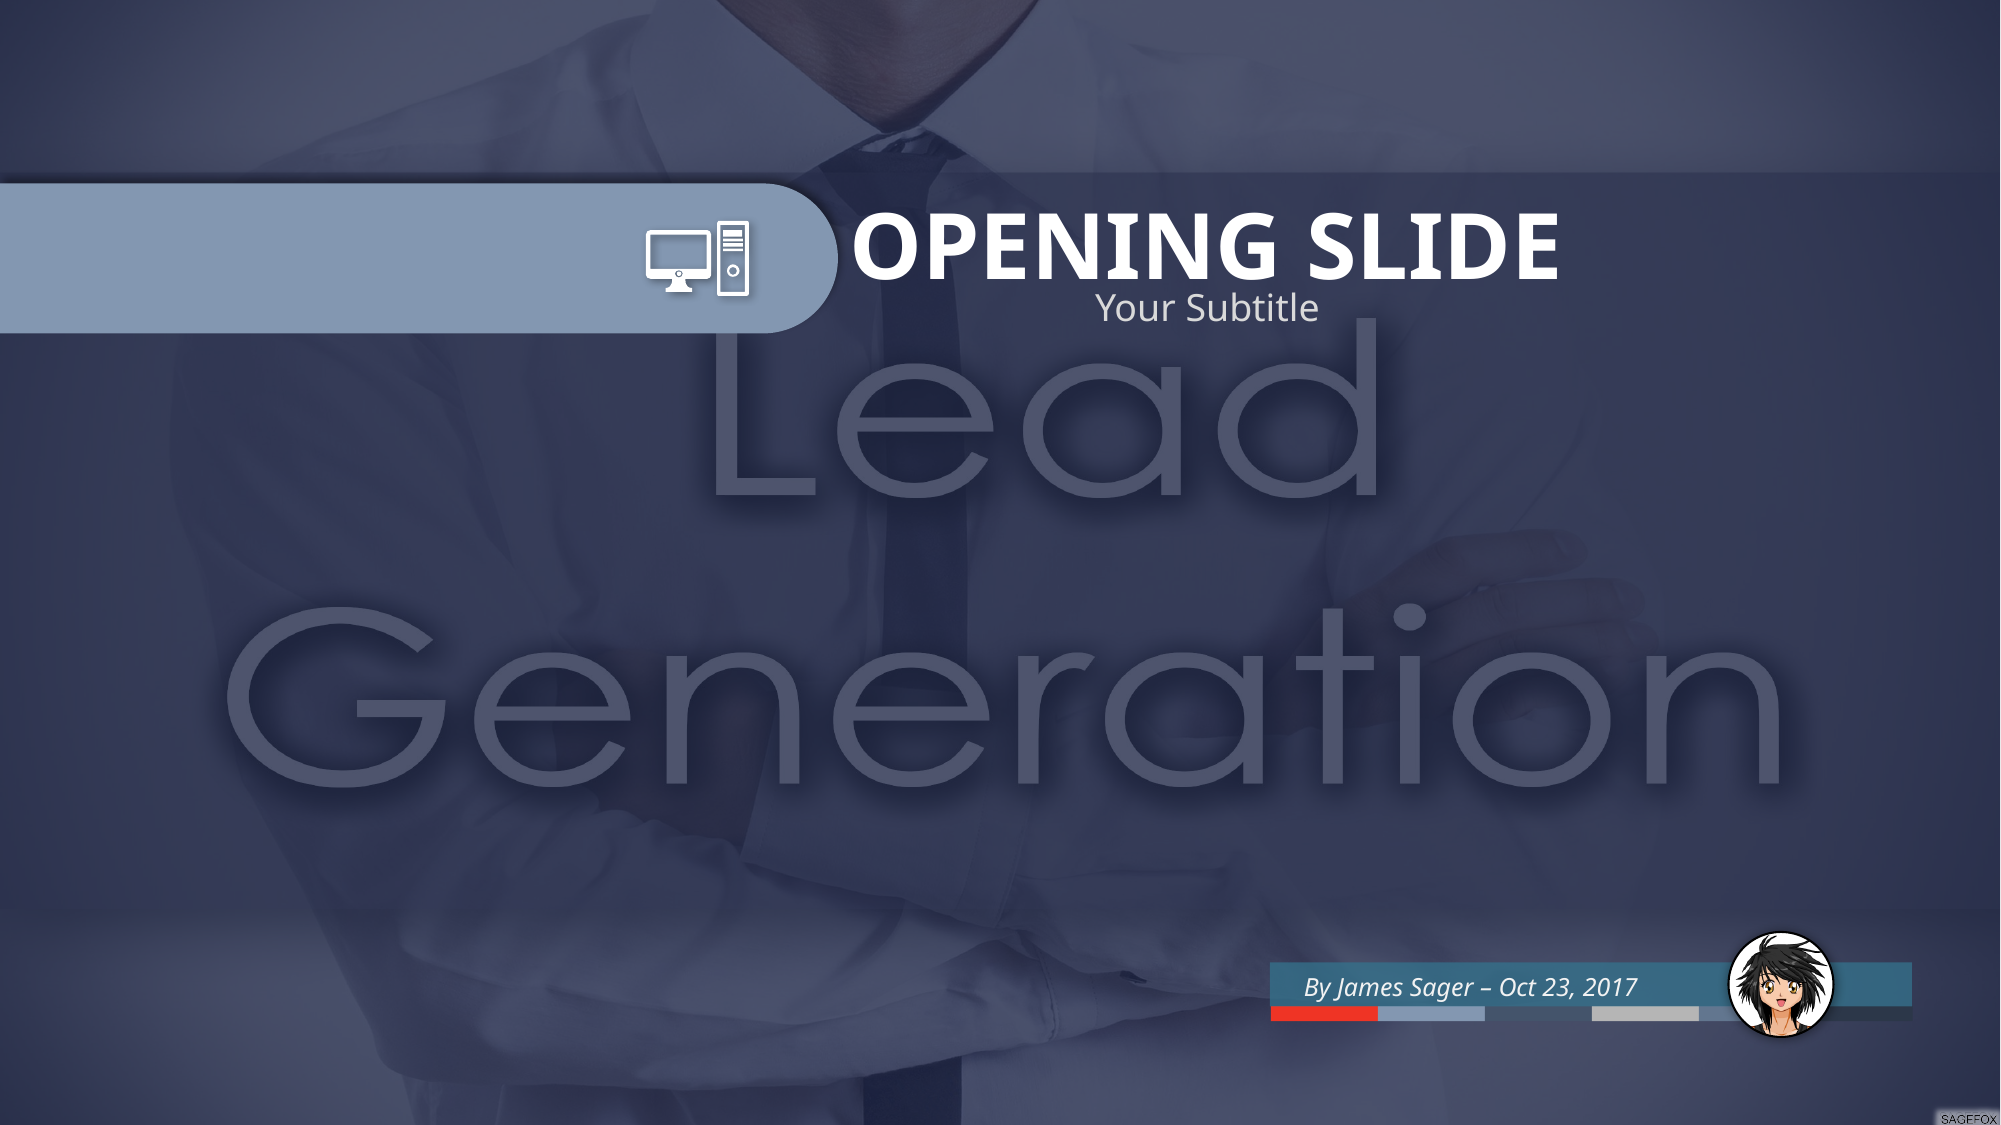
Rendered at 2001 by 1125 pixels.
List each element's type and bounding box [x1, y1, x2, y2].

text_box [754, 180, 1659, 337]
picture [1938, 1114, 1999, 1125]
text_box [645, 230, 712, 292]
text_box [1269, 931, 1913, 1037]
text_box [717, 220, 749, 296]
text_box [0, 182, 754, 335]
